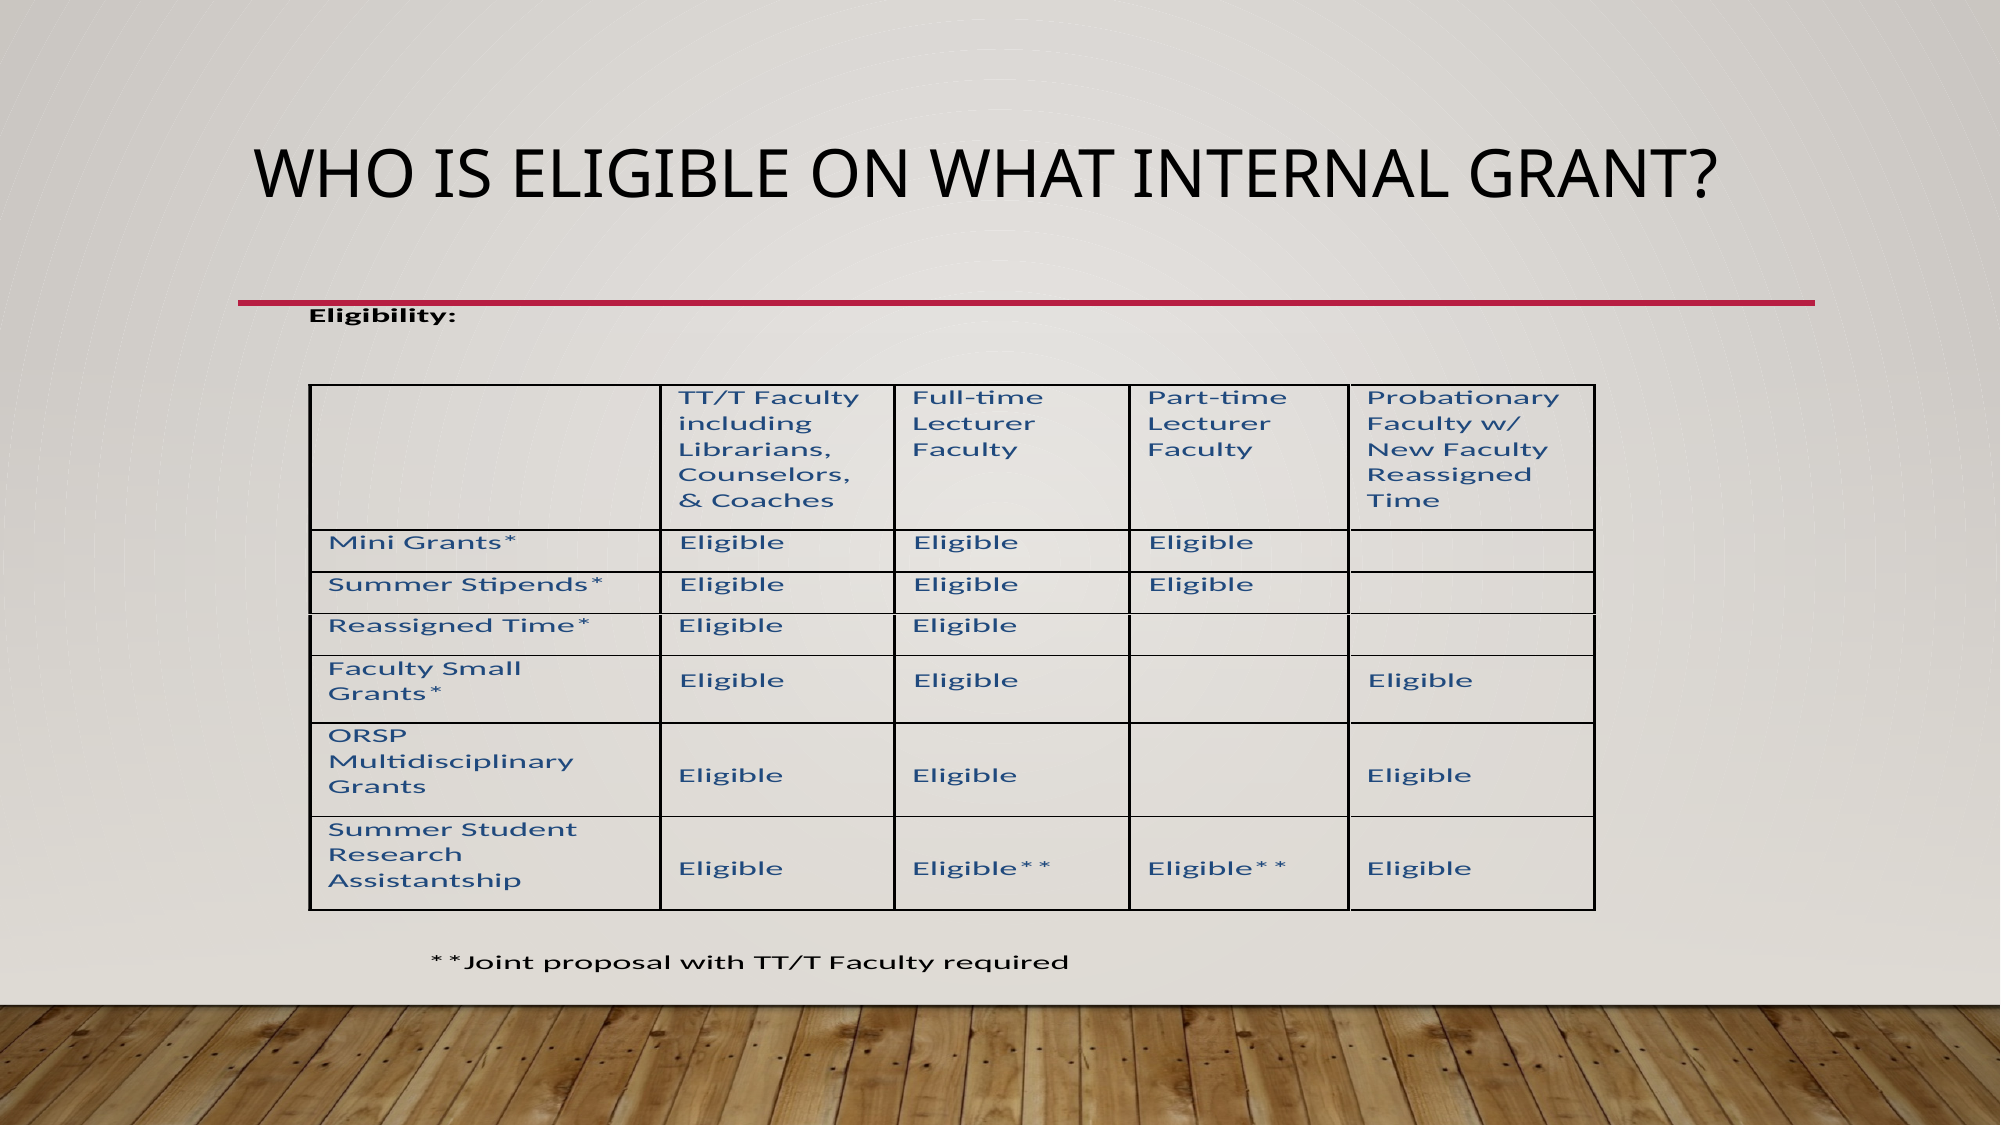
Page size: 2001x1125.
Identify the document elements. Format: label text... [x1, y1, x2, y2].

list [308, 303, 1855, 992]
picture [0, 1005, 2000, 1125]
title Who is eligible on what internal grant? [238, 131, 1814, 305]
